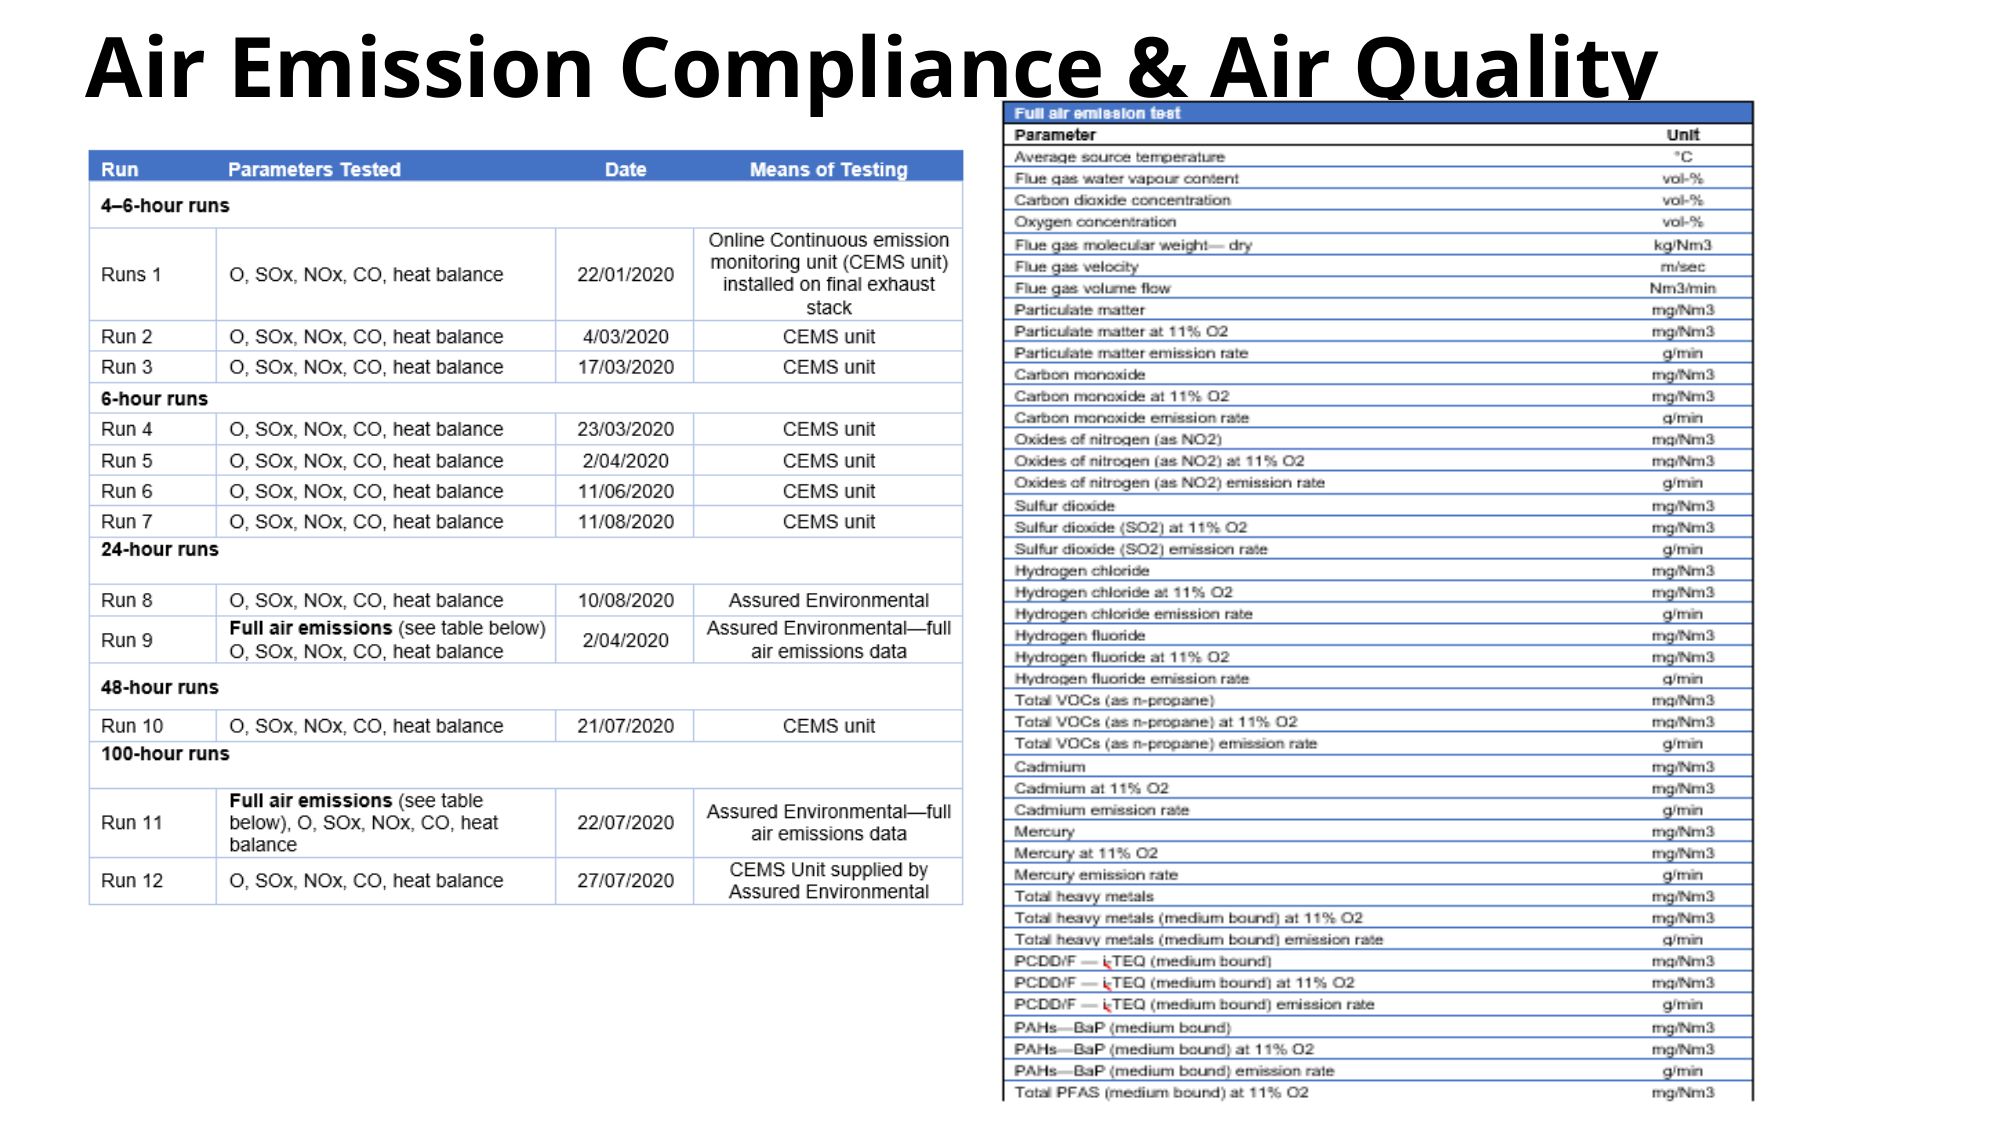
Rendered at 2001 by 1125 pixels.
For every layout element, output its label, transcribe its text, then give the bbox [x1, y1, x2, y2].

title Air Emission Compliance & Air Quality [70, 0, 1827, 142]
picture [999, 100, 1758, 1104]
picture [78, 141, 993, 935]
